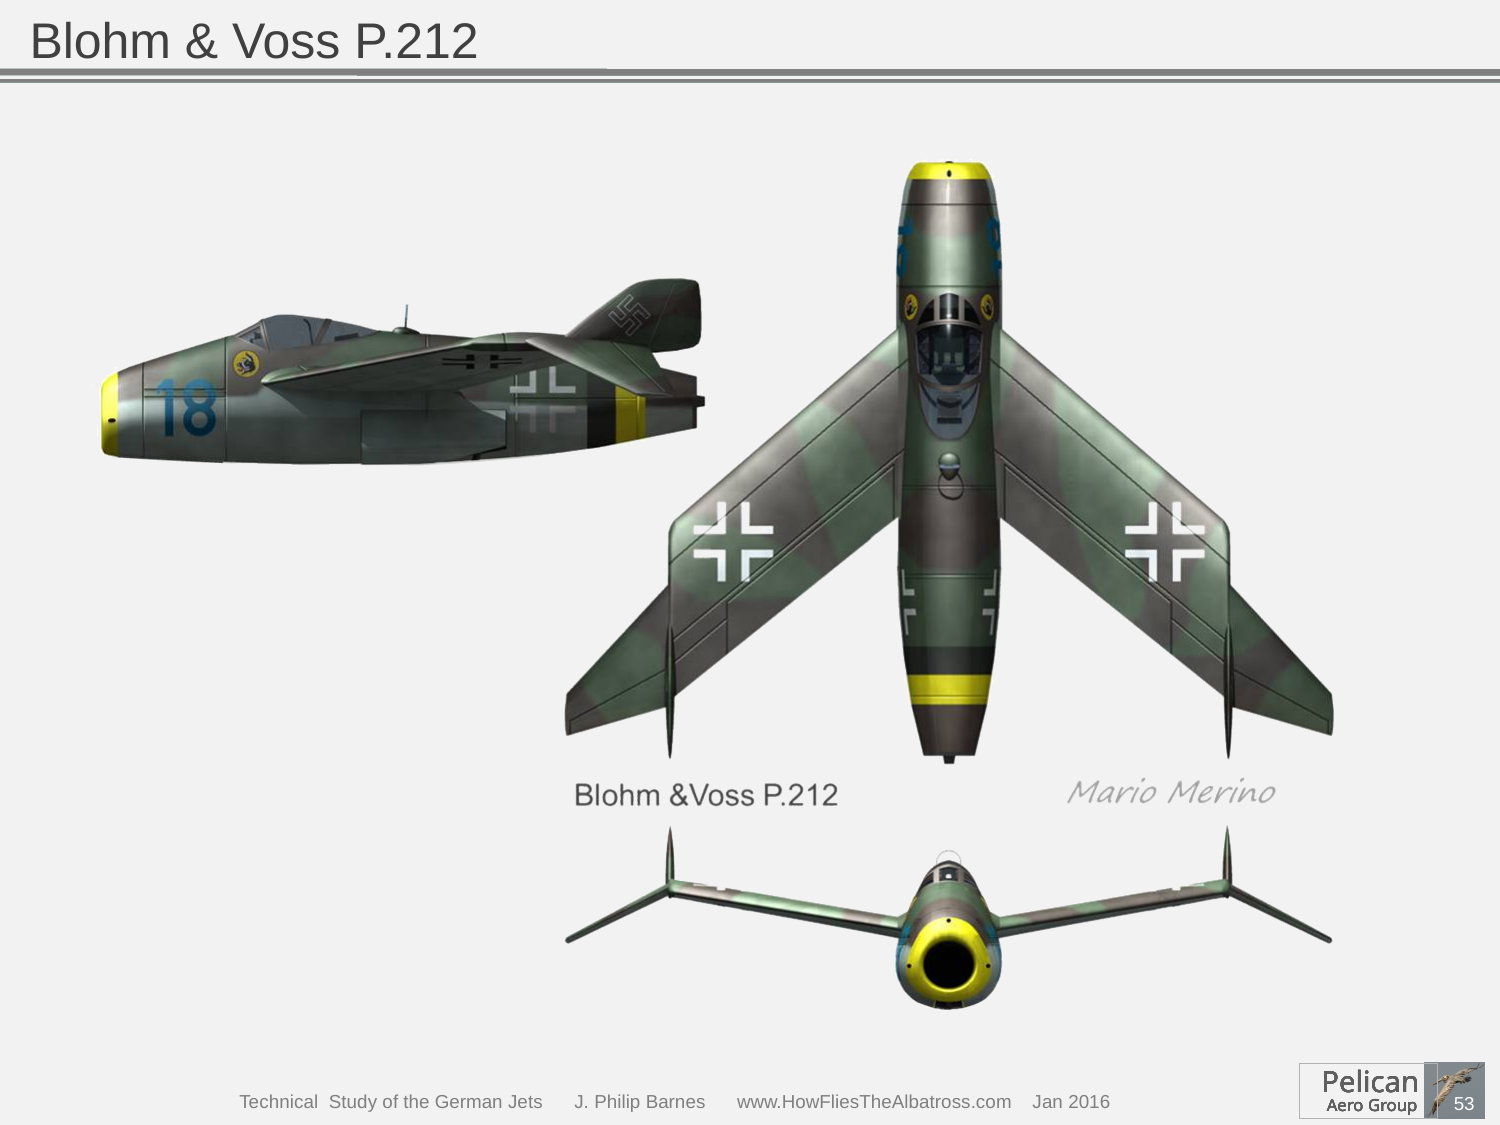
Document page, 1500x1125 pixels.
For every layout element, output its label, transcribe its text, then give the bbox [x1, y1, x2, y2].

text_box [88, 159, 1354, 1092]
picture [1424, 1064, 1437, 1118]
title Blohm & Voss P.212 [14, 0, 1290, 79]
picture [1424, 1062, 1485, 1119]
